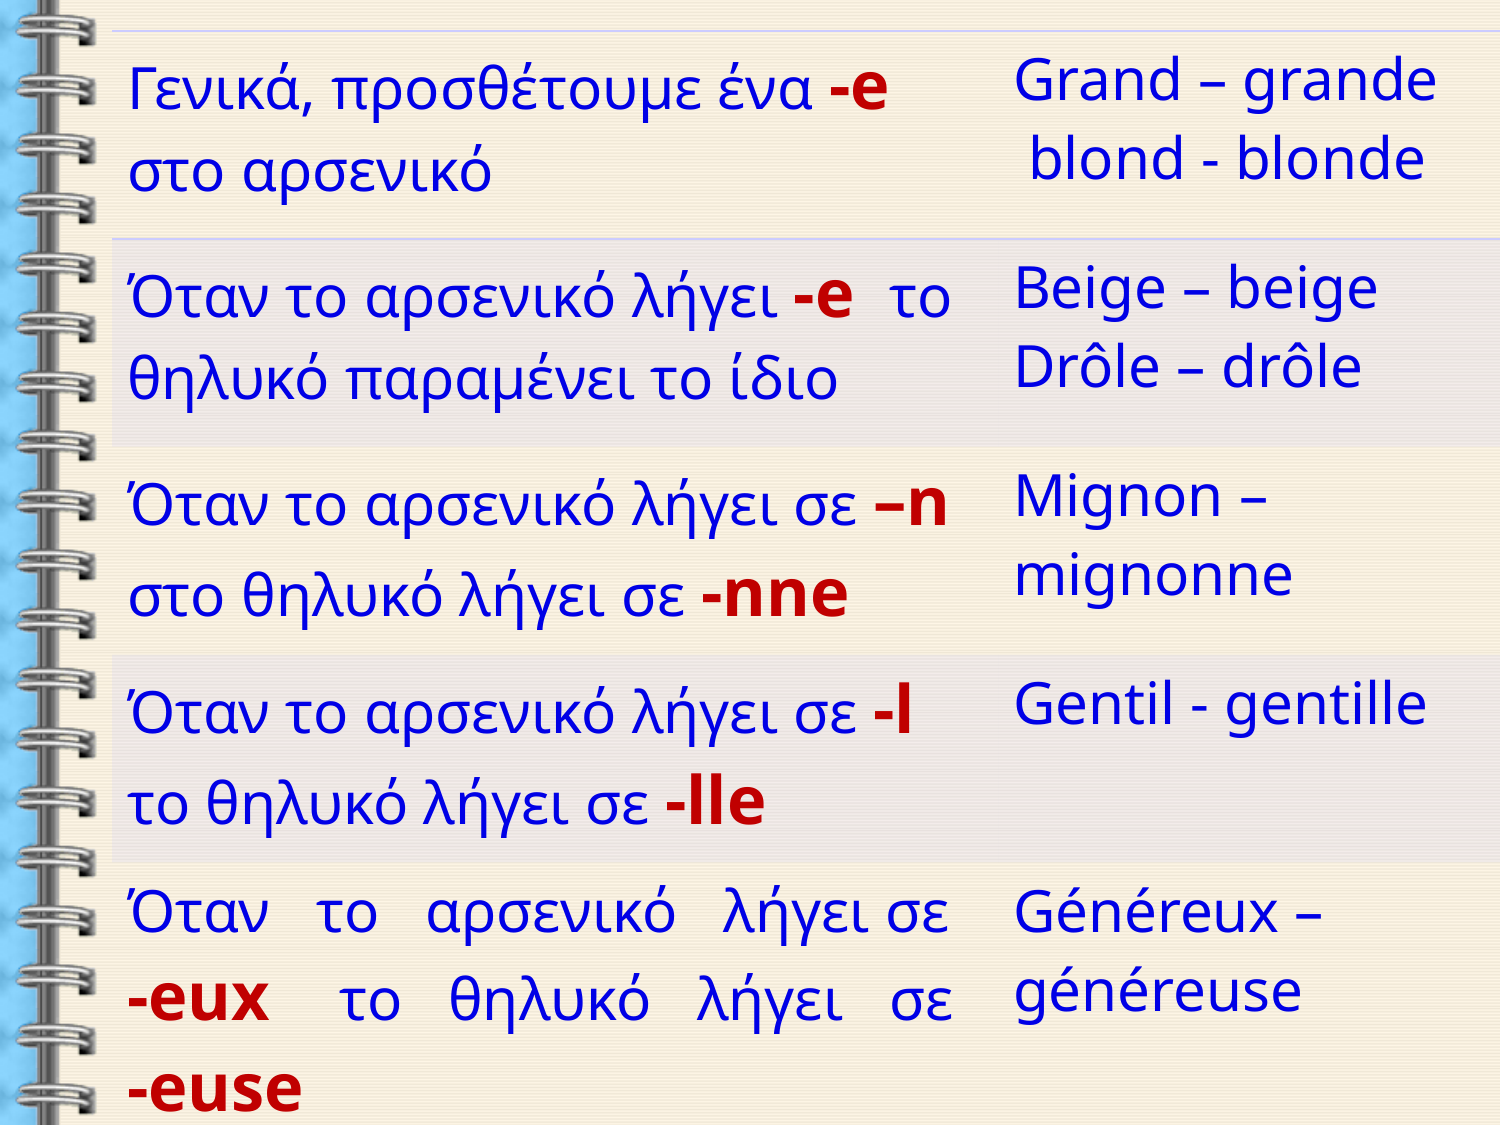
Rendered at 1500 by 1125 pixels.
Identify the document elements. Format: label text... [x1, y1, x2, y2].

table_cell Όταν το αρσενικό λήγει -e το θηλυκό παραμένει το ίδιο [112, 240, 998, 447]
table_header Grand – grande blond - blonde [998, 32, 1500, 238]
picture [0, 0, 1500, 1125]
table_cell Mignon – mignonne [998, 447, 1500, 655]
table_cell Όταν το αρσενικό λήγει σε -l το θηλυκό λήγει σε -lle [112, 655, 998, 862]
table_cell Όταν το αρσενικό λήγει σε -eux το θηλυκό λήγει σε -euse [112, 862, 998, 1125]
table_cell Όταν το αρσενικό λήγει σε –n στο θηλυκό λήγει σε -nne [112, 447, 998, 655]
table_header Γενικά, προσθέτουμε ένα -e στο αρσενικό [112, 32, 998, 238]
table_cell Gentil - gentille [998, 655, 1500, 862]
table_cell Beige – beige Drôle – drôle [998, 240, 1500, 447]
table_cell Généreux – généreuse [998, 862, 1500, 1125]
